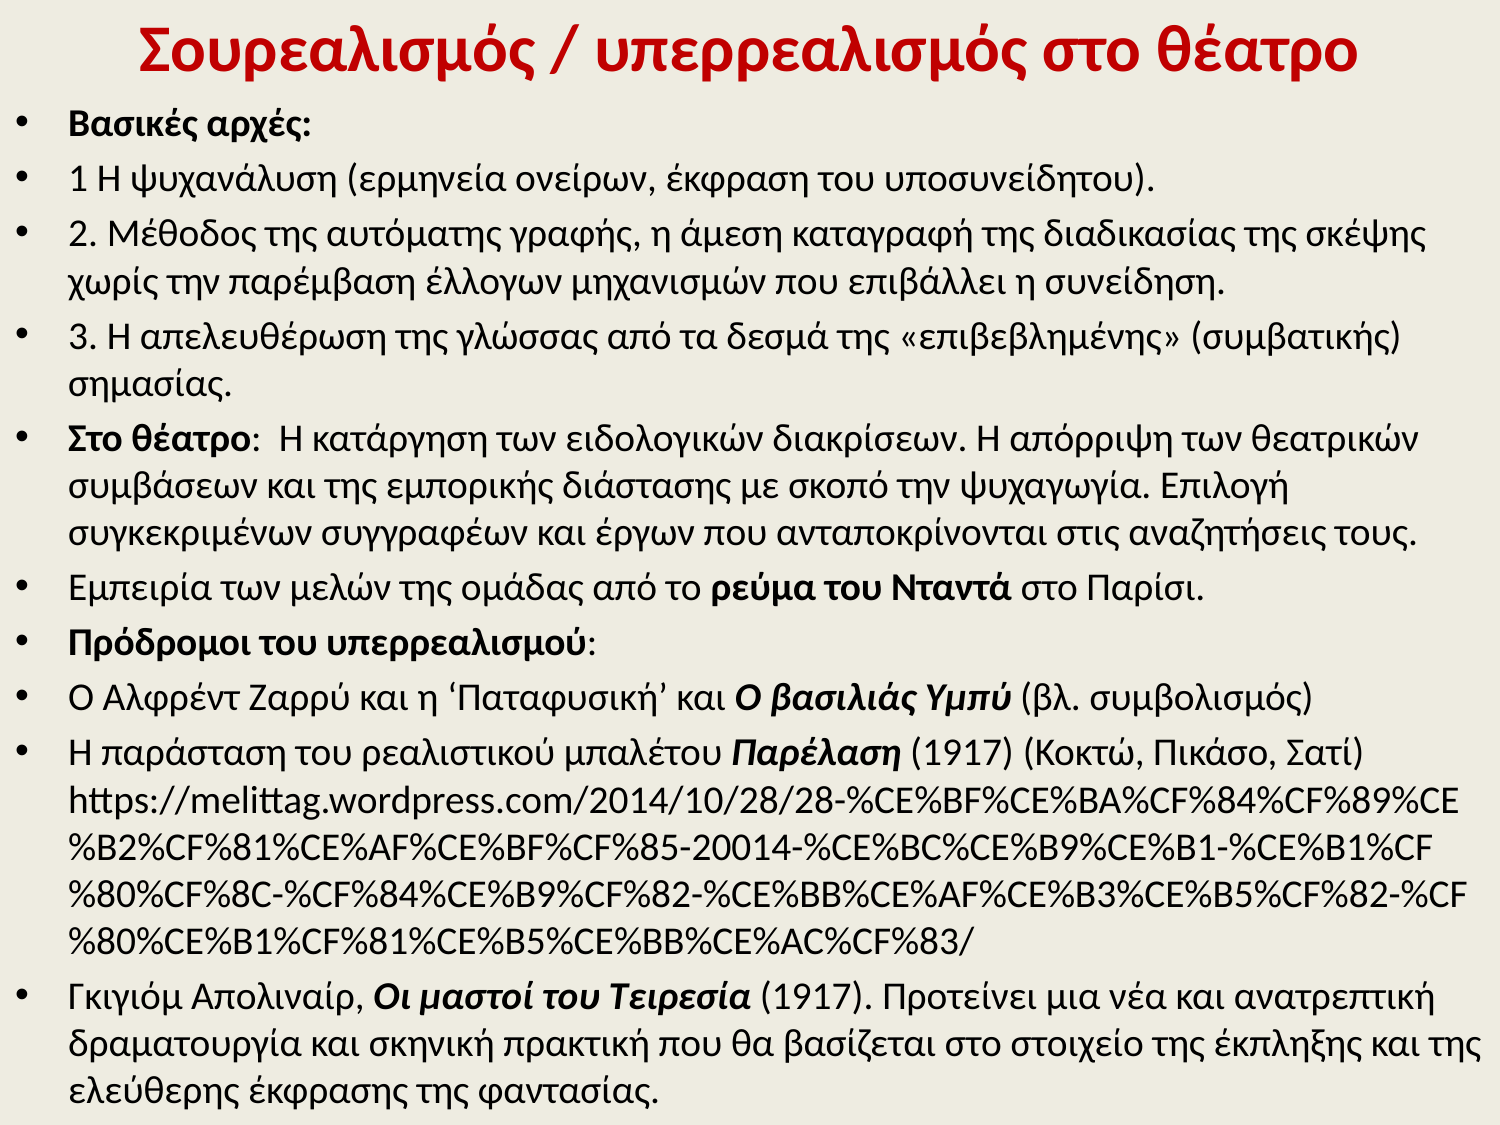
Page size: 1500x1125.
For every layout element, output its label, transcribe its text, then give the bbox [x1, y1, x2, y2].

title Σουρεαλισμός / υπερρεαλισμός στο θέατρο [75, 0, 1425, 90]
list Βασικές αρχές: 1 Η ψυχανάλυση (ερμηνεία ονείρων, έκφραση του υποσυνείδητου). 2. Μέθοδος της αυτόματης γραφής, η άμεση καταγραφή της διαδικασίας της σκέψης χωρίς την παρέμβαση έλλογων μηχανισμών που επιβάλλει η συνείδηση. 3. Η απελευθέρωση της γλώσσας από τα δεσμά της «επιβεβλημένης» (συμβατικής) σημασίας. Στο θέατρο: Η κατάργηση των ειδολογικών διακρίσεων. Η απόρριψη των θεατρικών συμβάσεων και της εμπορικής διάστασης με σκοπό την ψυχαγωγία. Επιλογή συγκεκριμένων συγγραφέων και έργων που ανταποκρίνονται στις αναζητήσεις τους. Εμπειρία των μελών της ομάδας από το ρεύμα του Νταντά στο Παρίσι. Πρόδρομοι του υπερρεαλισμού: Ο Αλφρέντ Ζαρρύ και η ‘Παταφυσική’ και Ο βασιλιάς Υμπύ (βλ. συμβολισμός) Η παράσταση του ρεαλιστικού μπαλέτου Παρέλαση (1917) (Κοκτώ, Πικάσο, Σατί) https://melittag.wordpress.com/2014/10/28/28-%CE%BF%CE%BA%CF%84%CF%89%CE%B2%CF%81%CE%AF%CE%BF%CF%85-20014-%CE%BC%CE%B9%CE%B1-%CE%B1%CF%80%CF%8C-%CF%84%CE%B9%CF%82-%CE%BB%CE%AF%CE%B3%CE%B5%CF%82-%CF%80%CE%B1%CF%81%CE%B5%CE%BB%CE%AC%CF%83/ Γκιγιόμ Απολιναίρ, Οι μαστοί του Τειρεσία (1917). Προτείνει μια νέα και ανατρεπτική δραματουργία και σκηνική πρακτική που θα βασίζεται στο στοιχείο της έκπληξης και της ελεύθερης έκφρασης της φαντασίας. [0, 90, 1500, 1125]
